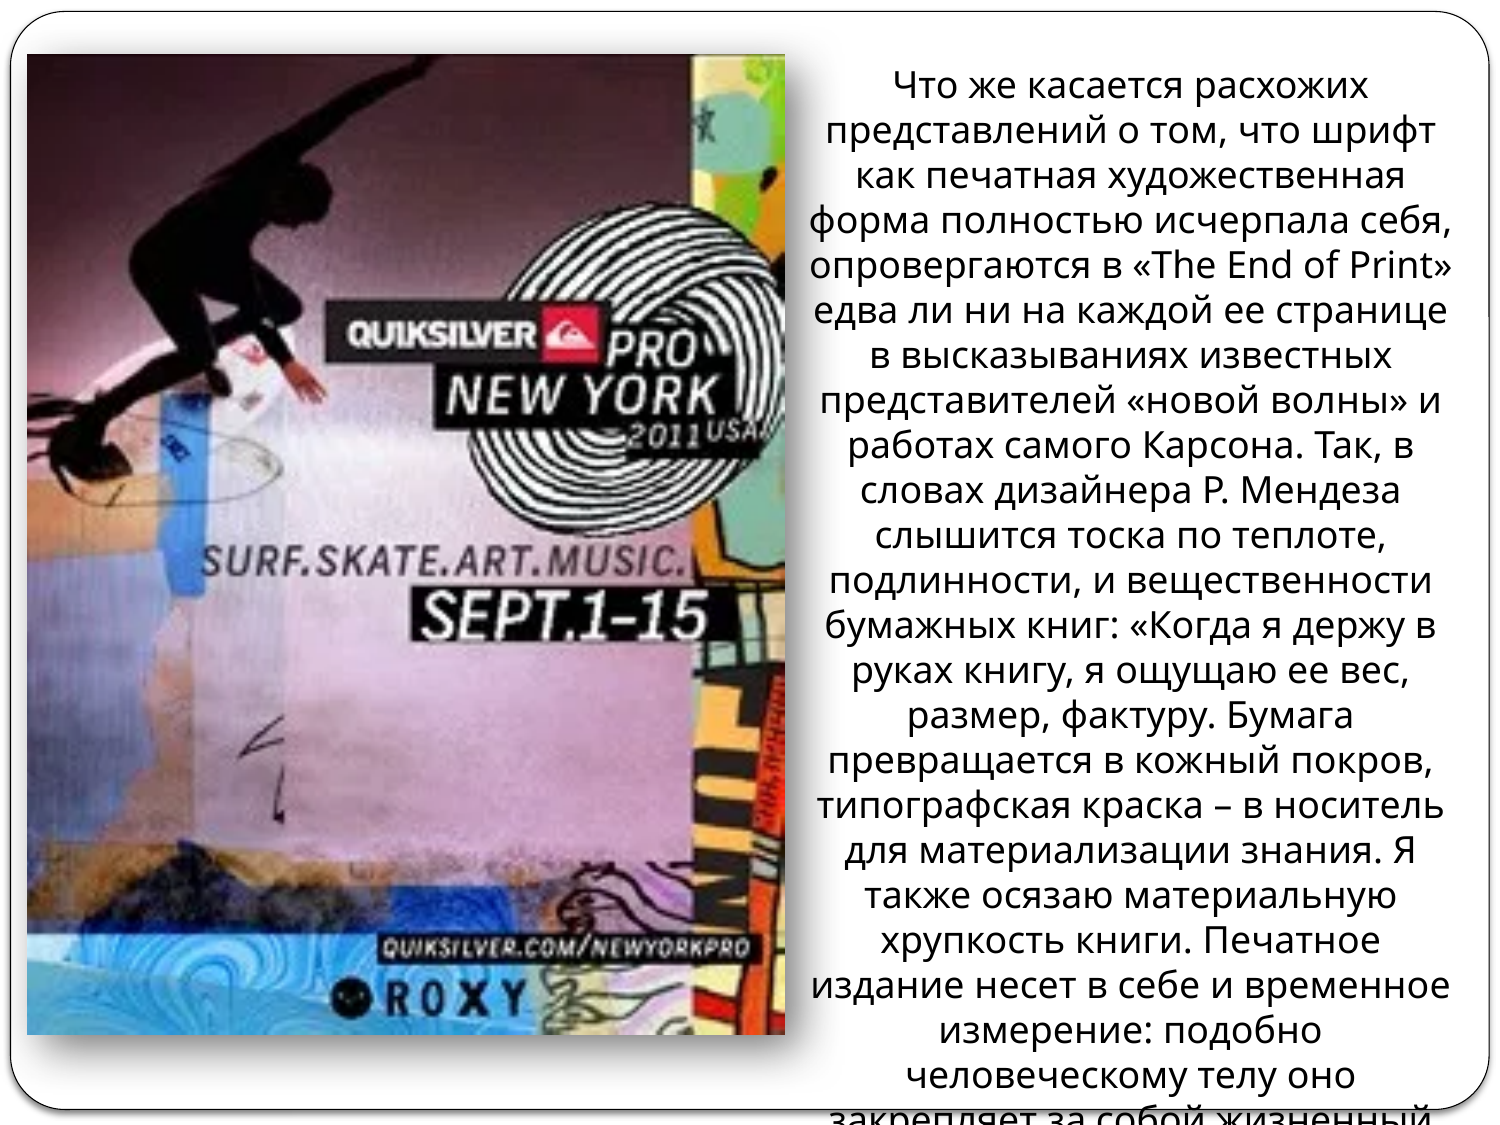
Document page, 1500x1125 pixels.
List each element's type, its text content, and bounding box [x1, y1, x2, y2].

text_box Что же касается расхожих представлений о том, что шрифт как печатная художественная форма полностью исчерпала себя, опровергаются в «The End of Print» едва ли ни на каждой ее странице в высказываниях известных представителей «новой волны» и работах самого Карсона. Так, в словах дизайнера Р. Мендеза слышится тоска по теплоте, подлинности, и вещественности бумажных книг: «Когда я держу в руках книгу, я ощущаю ее вес, размер, фактуру. Бумага превращается в кожный покров, типографская краска – в носитель для материализации знания. Я также осязаю материальную хрупкость книги. Печатное издание несет в себе и временное измерение: подобно человеческому телу оно закрепляет за собой жизненный цикл». [785, 54, 1477, 1125]
picture [27, 53, 785, 1035]
